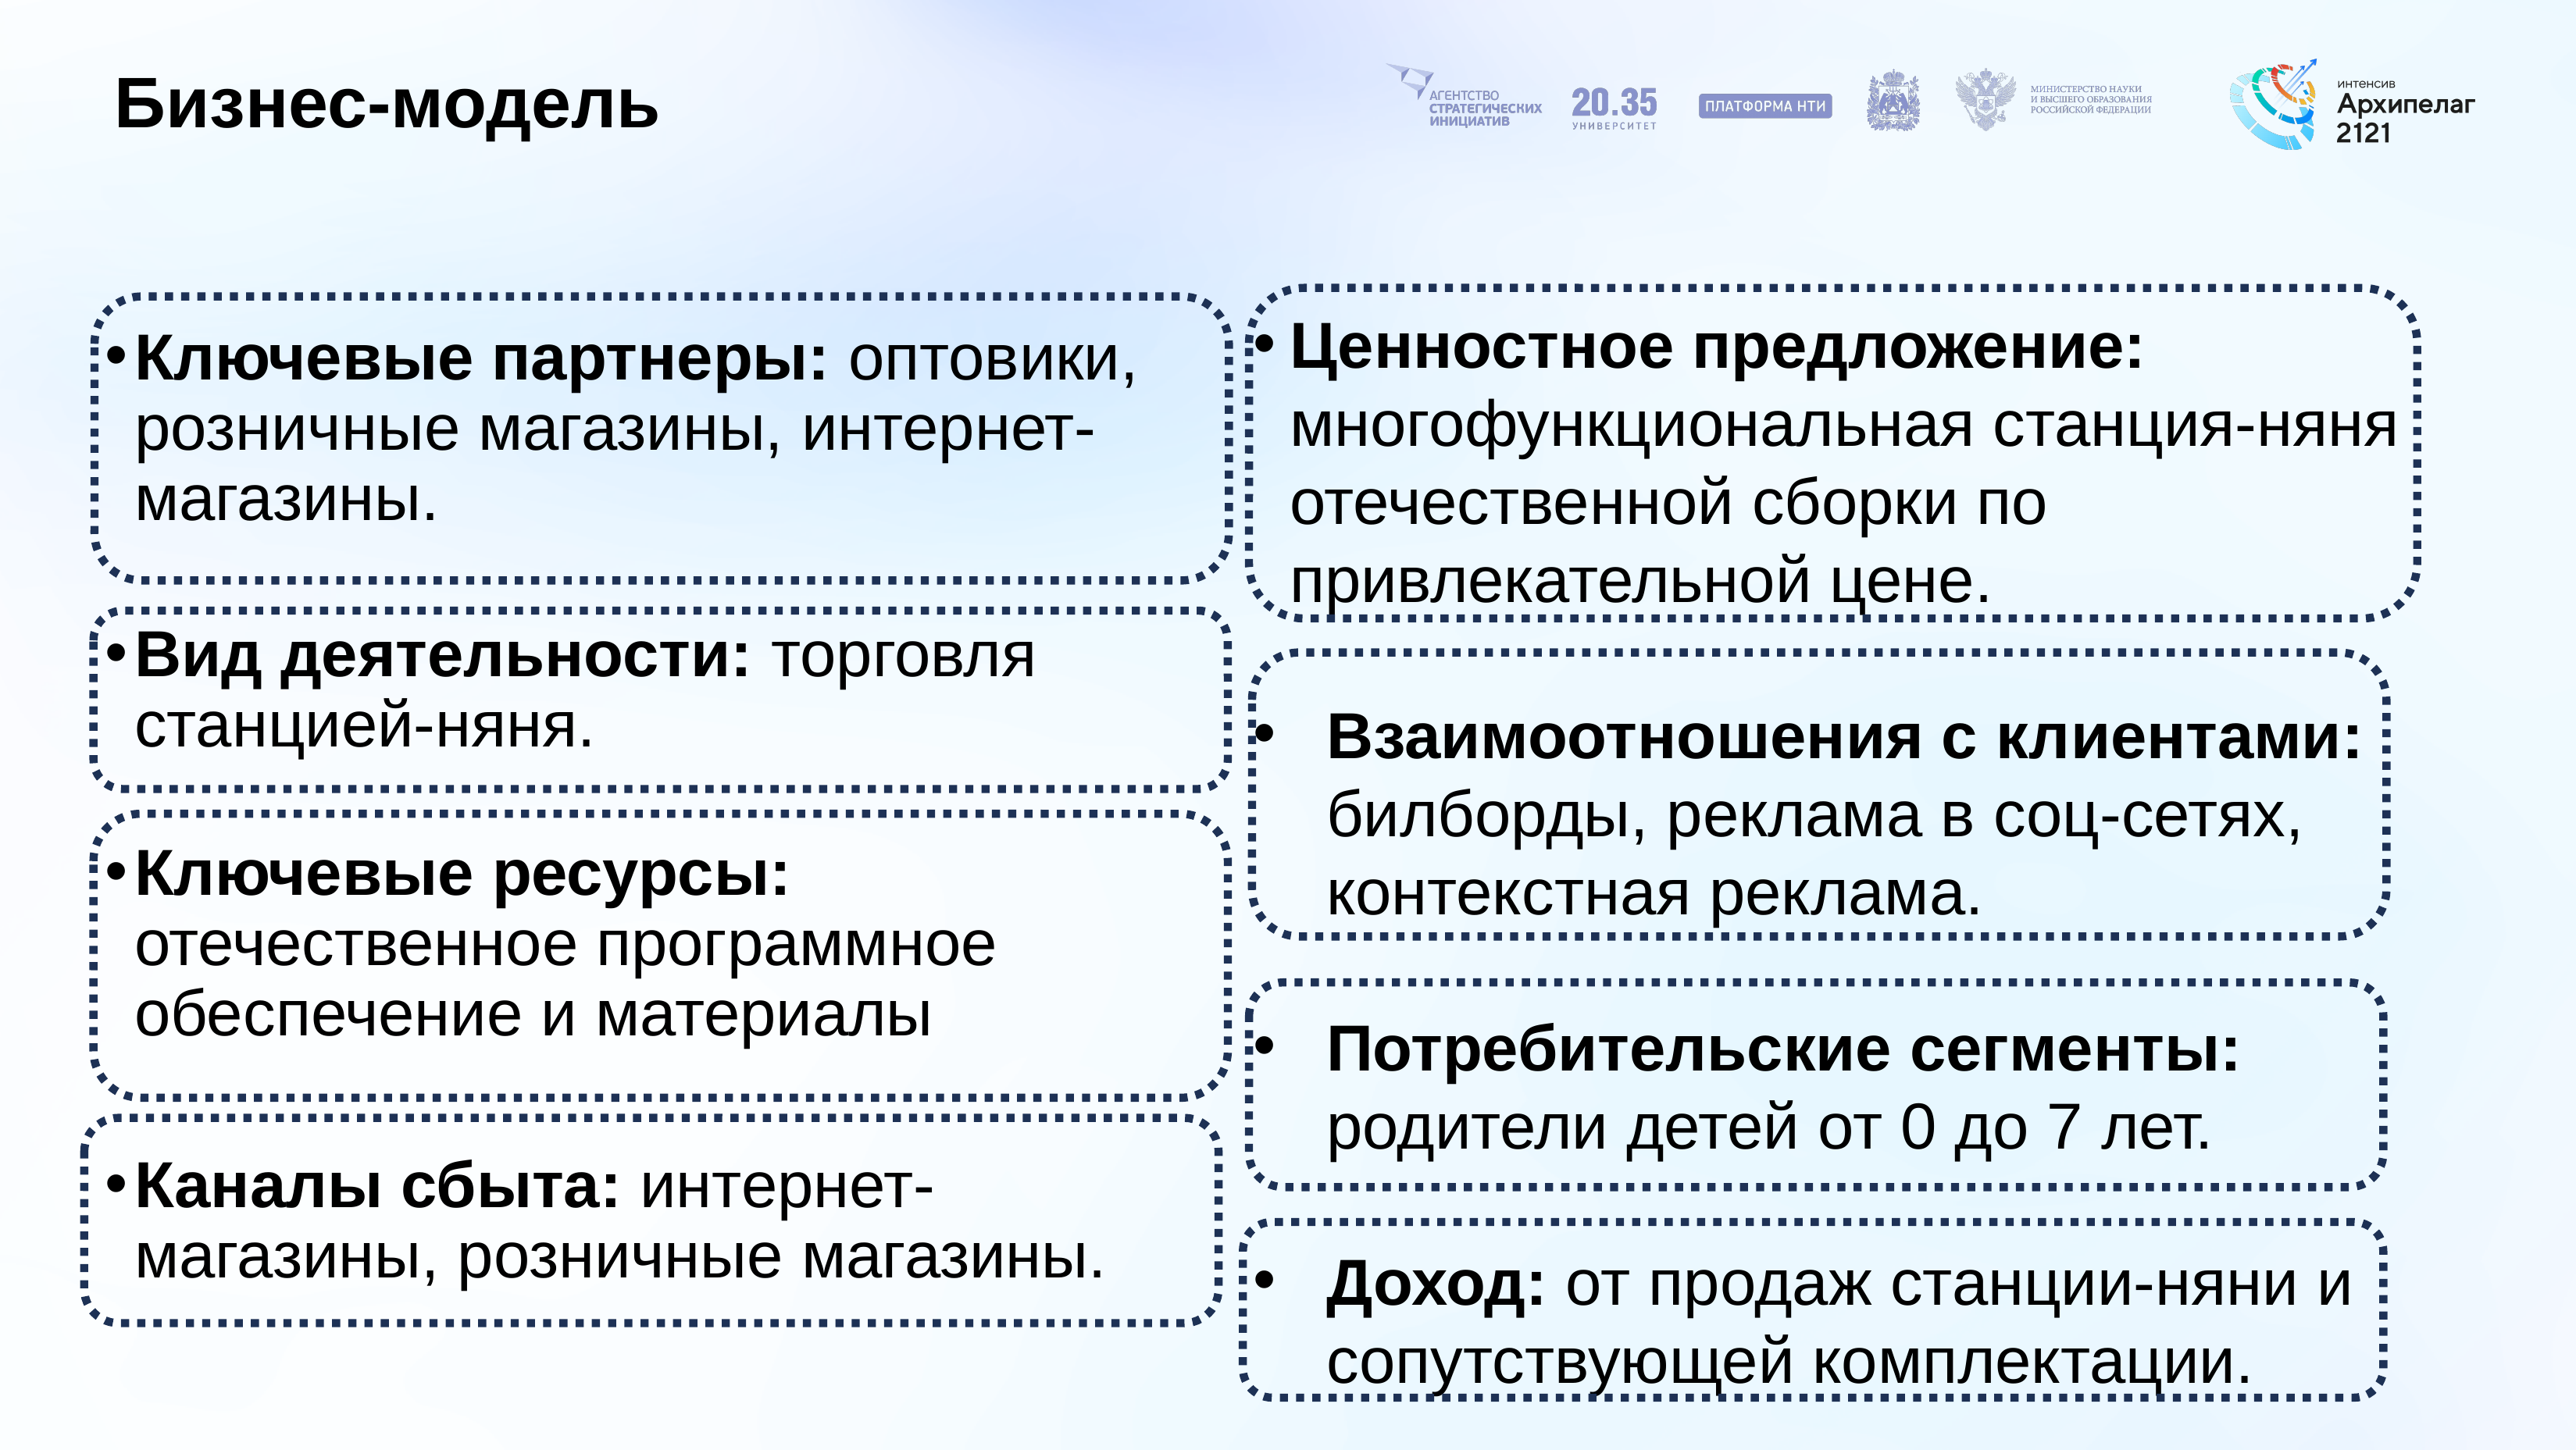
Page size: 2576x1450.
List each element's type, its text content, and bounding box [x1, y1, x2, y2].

text_box [1251, 651, 2388, 938]
text_box [1242, 1220, 2385, 1398]
picture [0, 0, 2576, 1450]
text_box [1248, 982, 2385, 1188]
text_box [83, 1117, 1220, 1324]
text_box [92, 609, 1229, 790]
text_box [1248, 287, 2418, 620]
text_box [93, 295, 1230, 582]
text_box Ценностное предложение: многофункциональная станция-няня отечественной сборки по привлекательной цене. Взаимоотношения с клиентами: билборды, реклама в соц-сетях, контекстная реклама. Потребительские сегменты: родители детей от 0 до 7 лет. Доход: от продаж станции-няни и сопутствующей комплектации. [1241, 297, 2530, 1402]
title Бизнес-модель [114, 66, 1363, 183]
list Ключевые партнеры: оптовики, розничные магазины, интернет-магазины. Вид деятельности: торговля станцией-няня. Ключевые ресурсы: отечественное программное обеспечение и материалы Каналы сбыта: интернет-магазины, розничные магазины. [46, 323, 1142, 1291]
text_box [92, 813, 1229, 1099]
